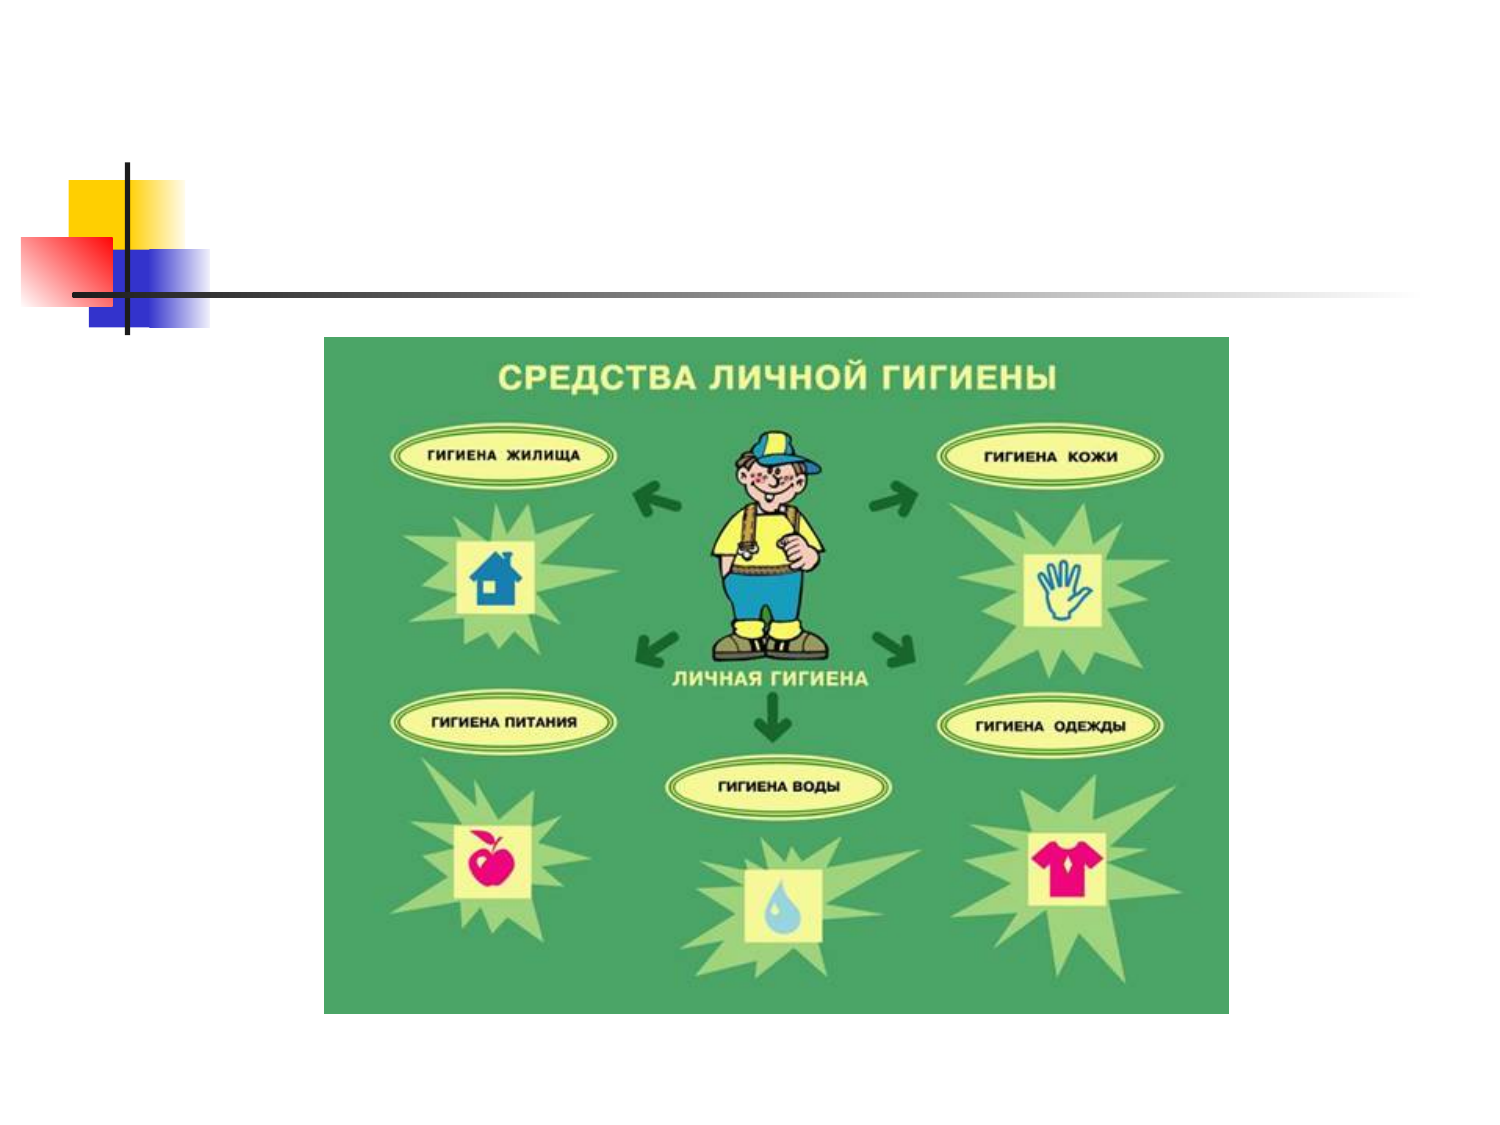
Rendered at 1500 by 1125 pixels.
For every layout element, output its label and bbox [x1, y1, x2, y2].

picture [324, 337, 1229, 1015]
